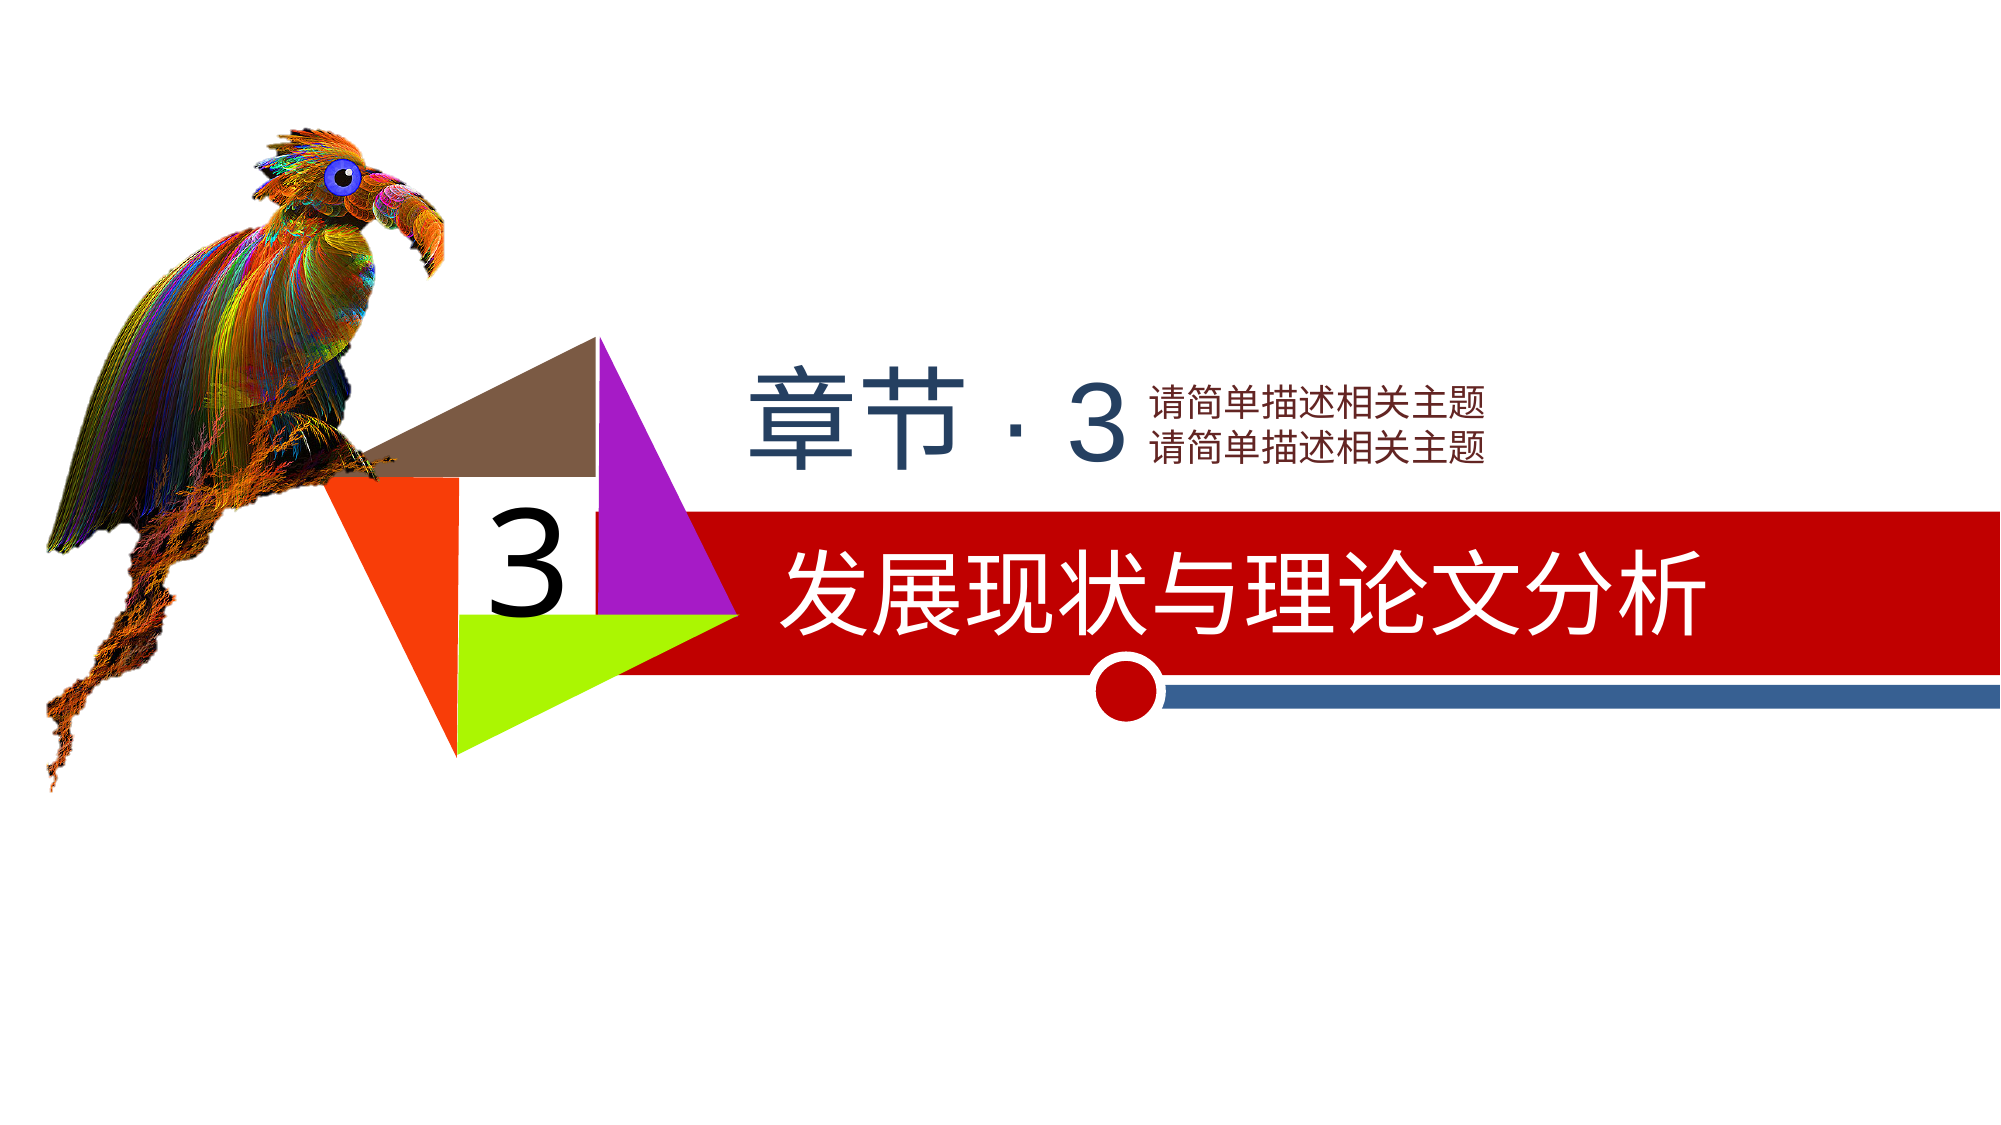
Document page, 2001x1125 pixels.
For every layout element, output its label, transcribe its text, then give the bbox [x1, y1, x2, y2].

text_box [740, 511, 2000, 676]
text_box [1759, 684, 2000, 709]
text_box 发展现状与理论文分析 [740, 528, 1759, 732]
text_box 请简单描述相关主题 请简单描述相关主题 [1101, 371, 1533, 478]
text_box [493, 336, 740, 758]
text_box 章节· 3 [740, 342, 1162, 507]
picture [0, 32, 493, 970]
text_box [1090, 656, 1162, 727]
